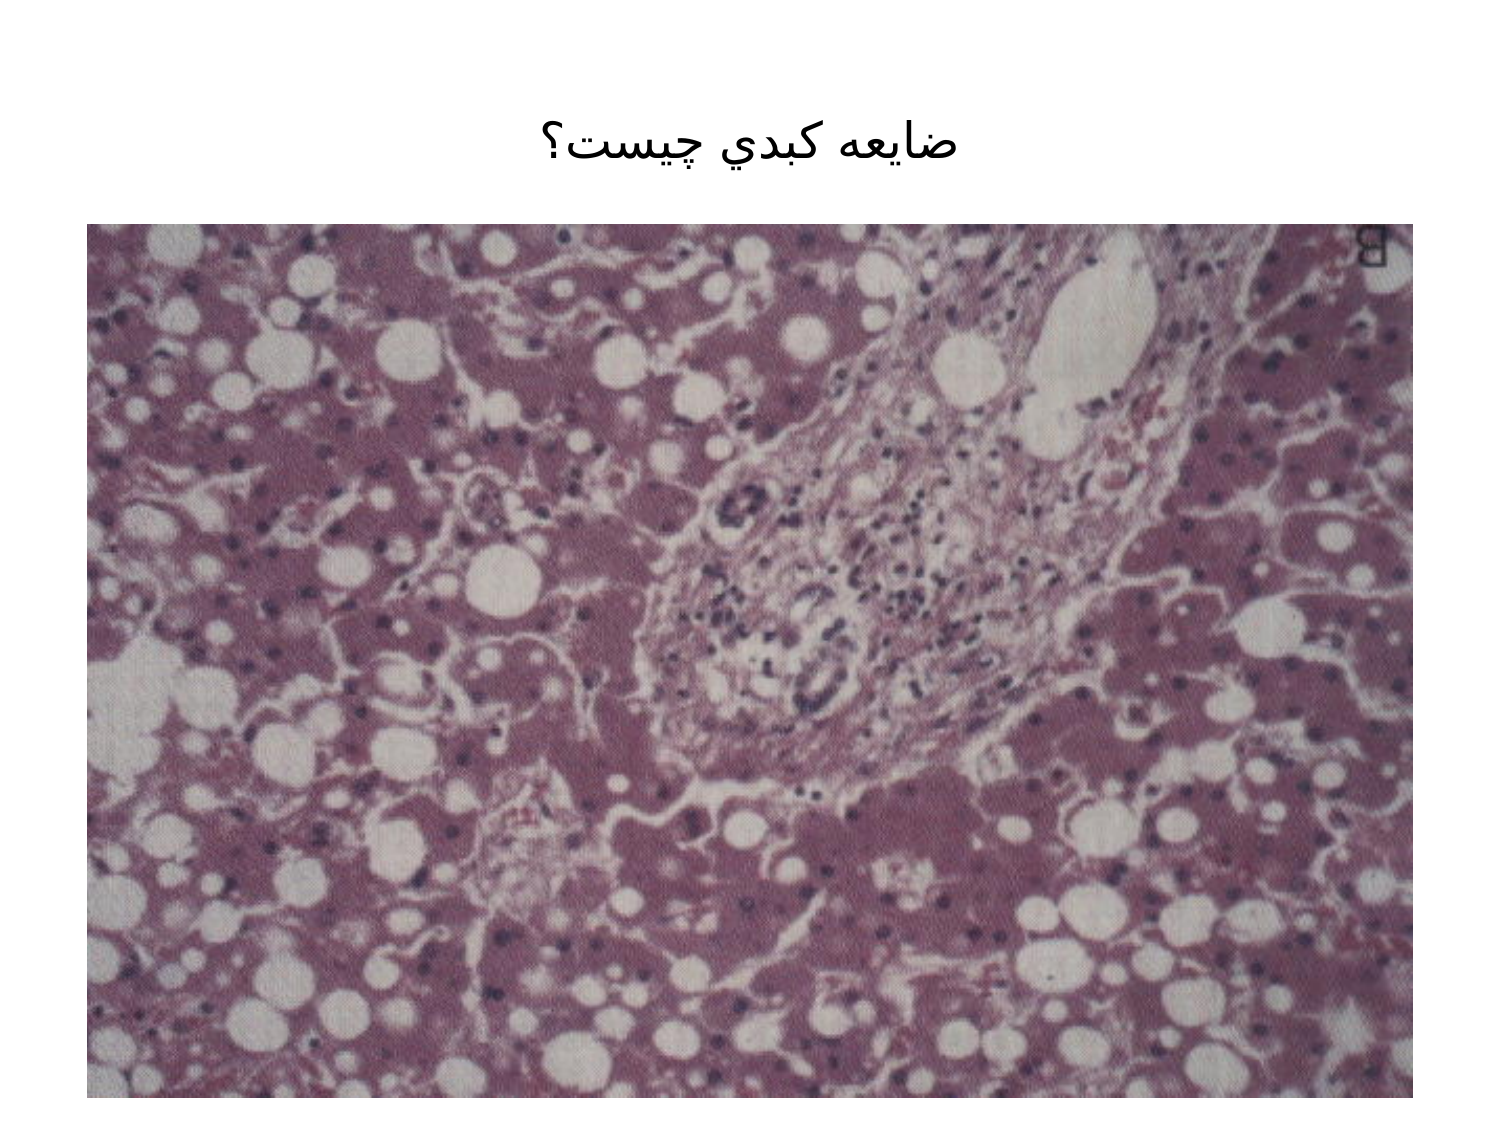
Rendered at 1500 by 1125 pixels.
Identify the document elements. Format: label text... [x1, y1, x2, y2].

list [87, 224, 1413, 1099]
title ضايعه كبدي چيست؟ [74, 44, 1426, 233]
